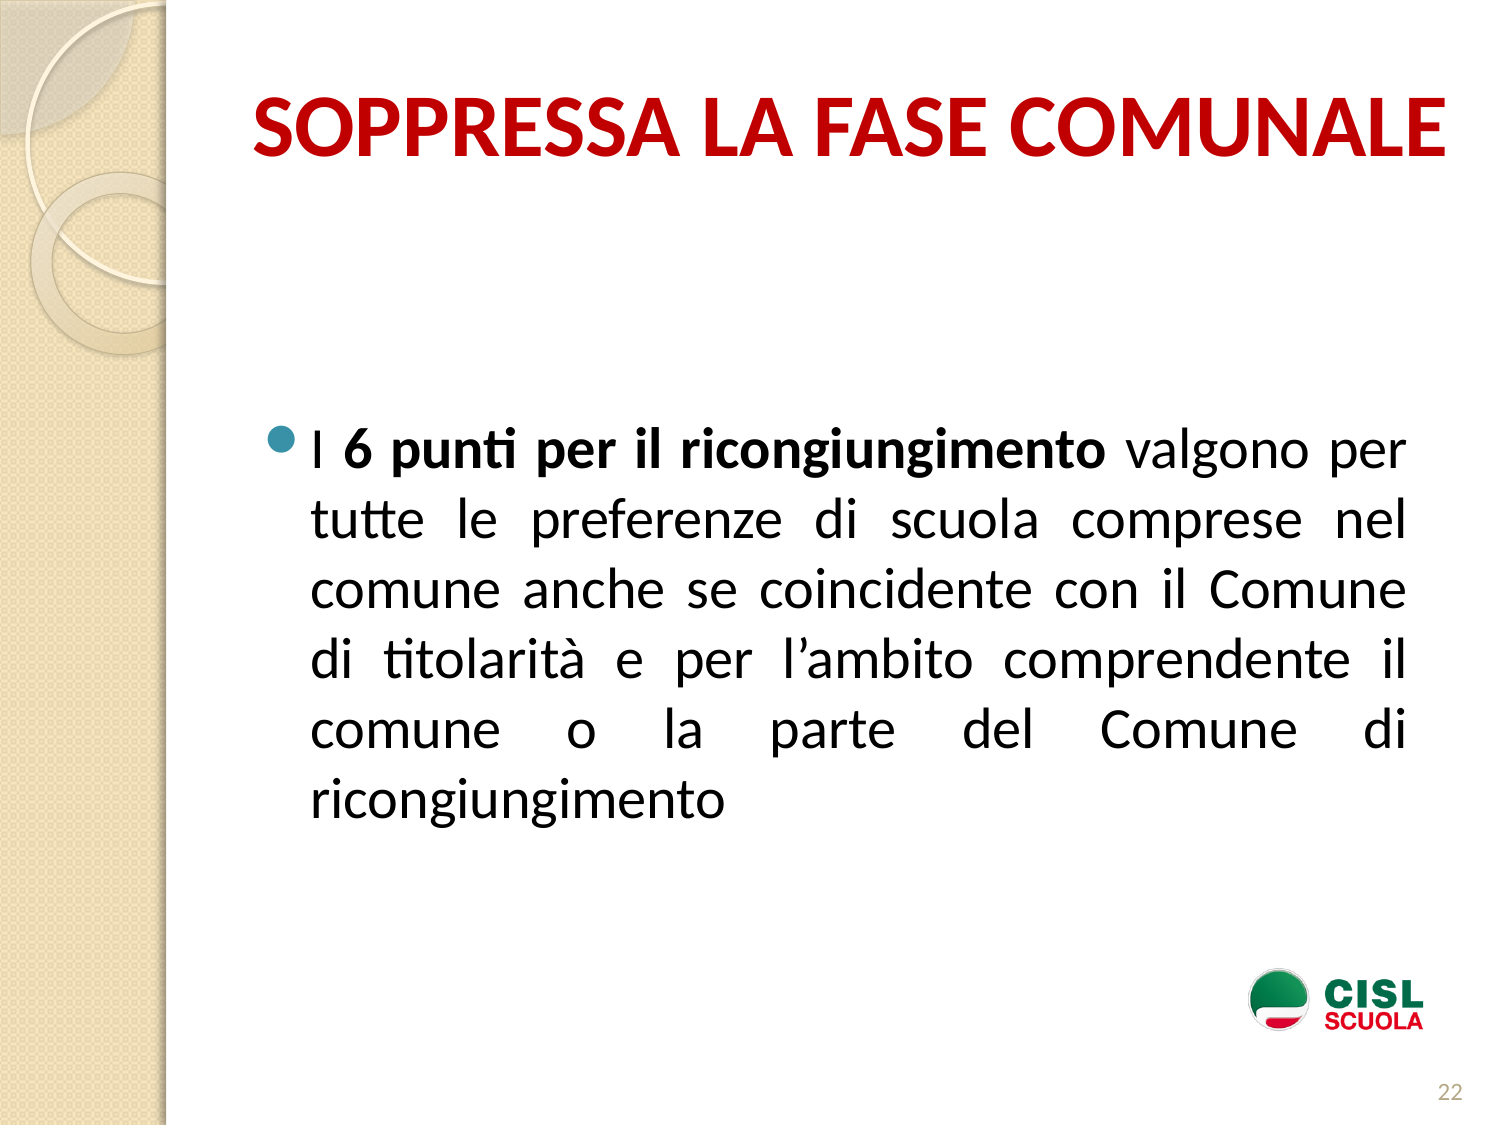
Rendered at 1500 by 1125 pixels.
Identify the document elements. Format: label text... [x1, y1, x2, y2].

title SOPPRESSA LA FASE COMUNALE [235, 45, 1466, 197]
picture [1245, 965, 1424, 1038]
list I 6 punti per il ricongiungimento valgono per tutte le preferenze di scuola comprese nel comune anche se coincidente con il Comune di titolarità e per l’ambito comprendente il comune o la parte del Comune di ricongiungimento [235, 237, 1424, 1026]
slide_number 22 [1413, 1034, 1488, 1113]
